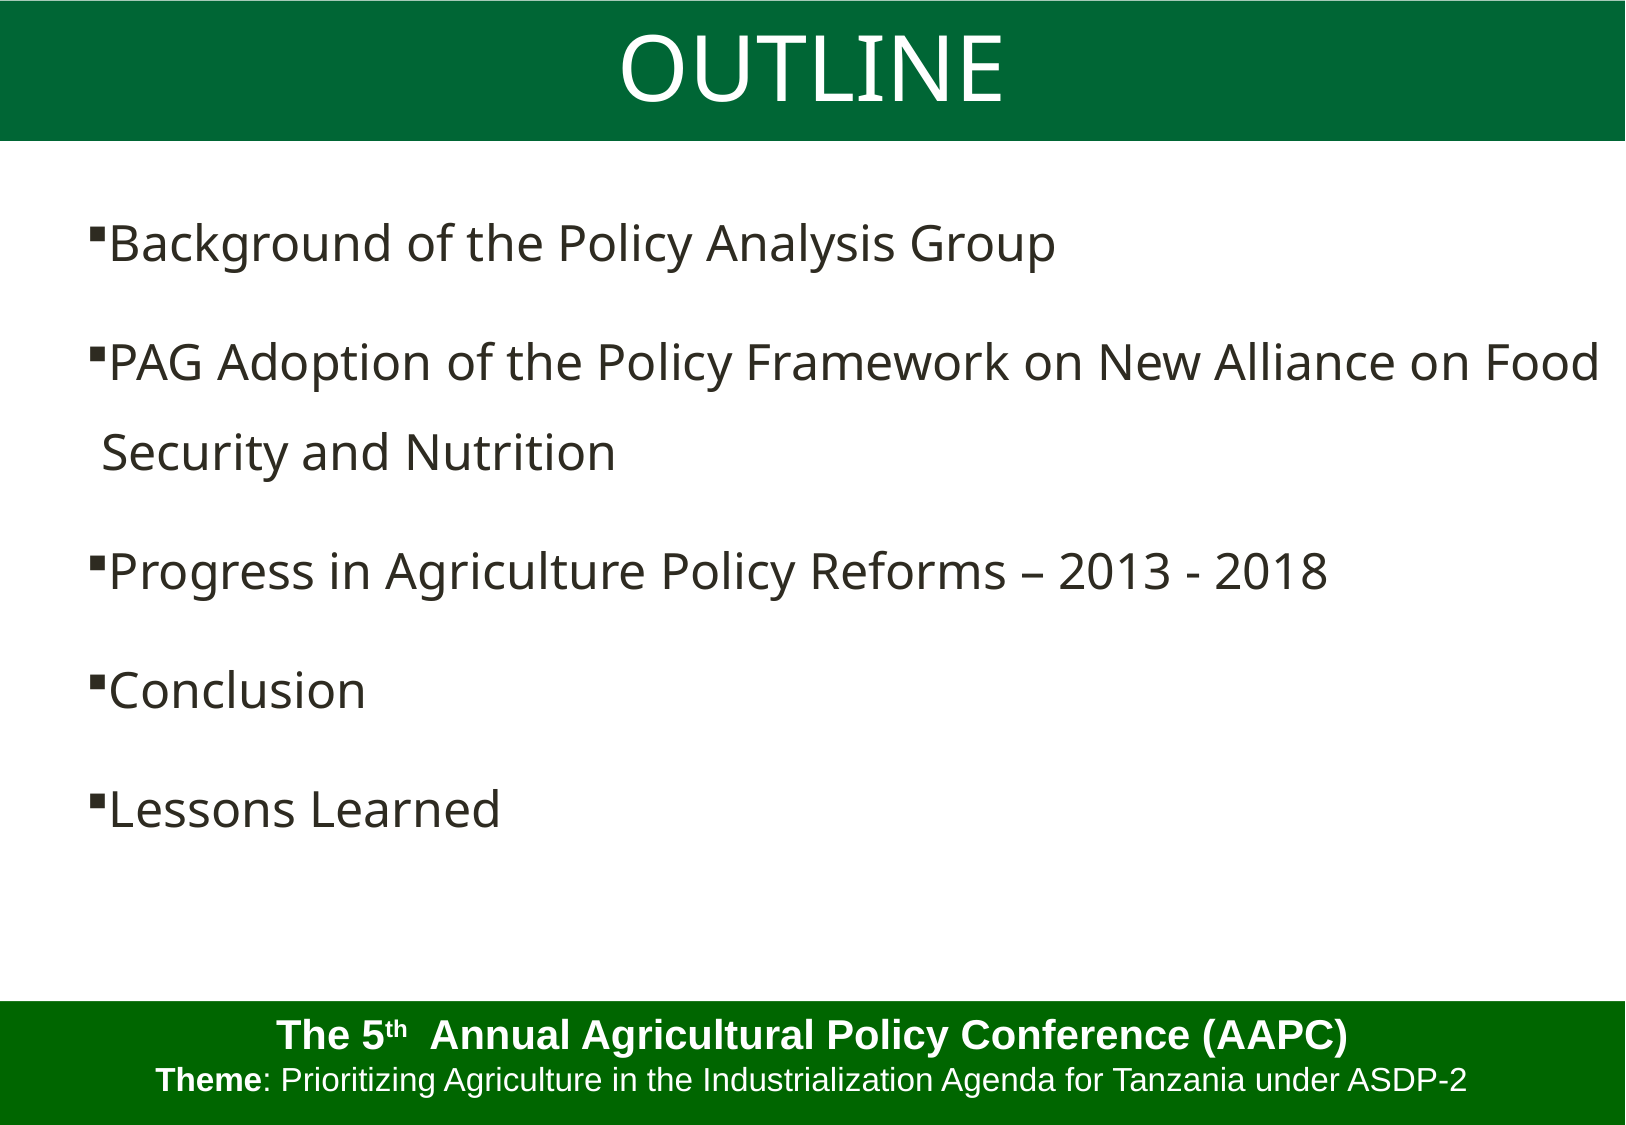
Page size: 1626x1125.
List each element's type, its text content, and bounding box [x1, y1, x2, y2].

title OUTLINE [111, 9, 1514, 135]
footer The 5th Annual Agricultural Policy Conference (AAPC) Theme: Prioritizing Agriculture in the Industrialization Agenda for Tanzania under ASDP-2 [0, 1001, 1625, 1125]
text_box Background of the Policy Analysis Group PAG Adoption of the Policy Framework on New Alliance on Food Security and Nutrition Progress in Agriculture Policy Reforms – 2013 - 2018 Conclusion Lessons Learned [78, 173, 1625, 932]
text_box [0, 0, 1625, 141]
